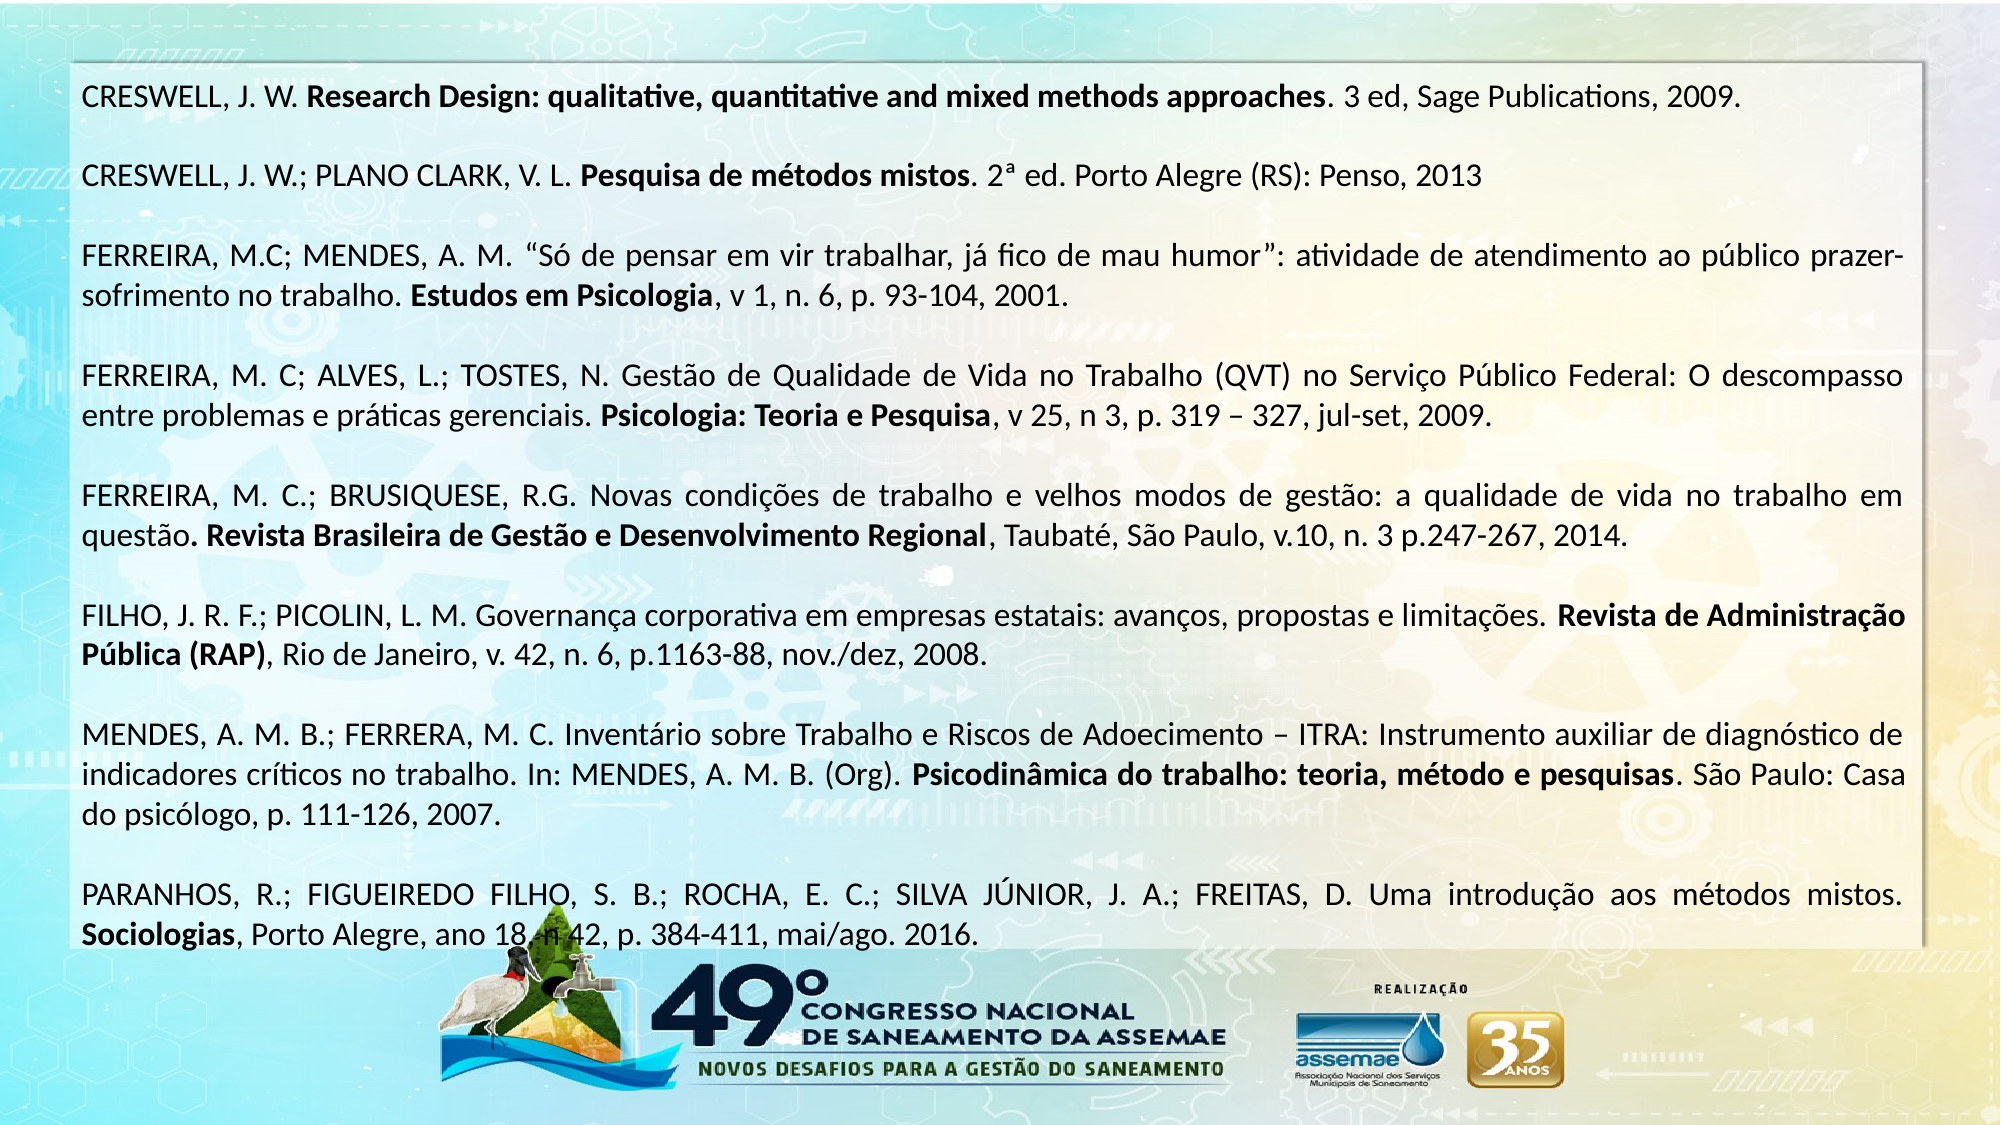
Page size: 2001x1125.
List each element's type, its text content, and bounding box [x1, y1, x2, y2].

text_box CRESWELL, J. W. Research Design: qualitative, quantitative and mixed methods approaches. 3 ed, Sage Publications, 2009. CRESWELL, J. W.; PLANO CLARK, V. L. Pesquisa de métodos mistos. 2ª ed. Porto Alegre (RS): Penso, 2013 FERREIRA, M.C; MENDES, A. M. “Só de pensar em vir trabalhar, já fico de mau humor”: atividade de atendimento ao público prazer-sofrimento no trabalho. Estudos em Psicologia, v 1, n. 6, p. 93-104, 2001. FERREIRA, M. C; ALVES, L.; TOSTES, N. Gestão de Qualidade de Vida no Trabalho (QVT) no Serviço Público Federal: O descompasso entre problemas e práticas gerenciais. Psicologia: Teoria e Pesquisa, v 25, n 3, p. 319 – 327, jul-set, 2009. FERREIRA, M. C.; BRUSIQUESE, R.G. Novas condições de trabalho e velhos modos de gestão: a qualidade de vida no trabalho em questão. Revista Brasileira de Gestão e Desenvolvimento Regional, Taubaté, São Paulo, v.10, n. 3 p.247-267, 2014. FILHO, J. R. F.; PICOLIN, L. M. Governança corporativa em empresas estatais: avanços, propostas e limitações. Revista de Administração Pública (RAP), Rio de Janeiro, v. 42, n. 6, p.1163-88, nov./dez, 2008. MENDES, A. M. B.; FERRERA, M. C. Inventário sobre Trabalho e Riscos de Adoecimento – ITRA: Instrumento auxiliar de diagnóstico de indicadores críticos no trabalho. In: MENDES, A. M. B. (Org). Psicodinâmica do trabalho: teoria, método e pesquisas. São Paulo: Casa do psicólogo, p. 111-126, 2007. PARANHOS, R.; FIGUEIREDO FILHO, S. B.; ROCHA, E. C.; SILVA JÚNIOR, J. A.; FREITAS, D. Uma introdução aos métodos mistos. Sociologias, Porto Alegre, ano 18, n 42, p. 384-411, mai/ago. 2016. [66, 66, 1922, 960]
picture [0, 0, 2000, 1125]
